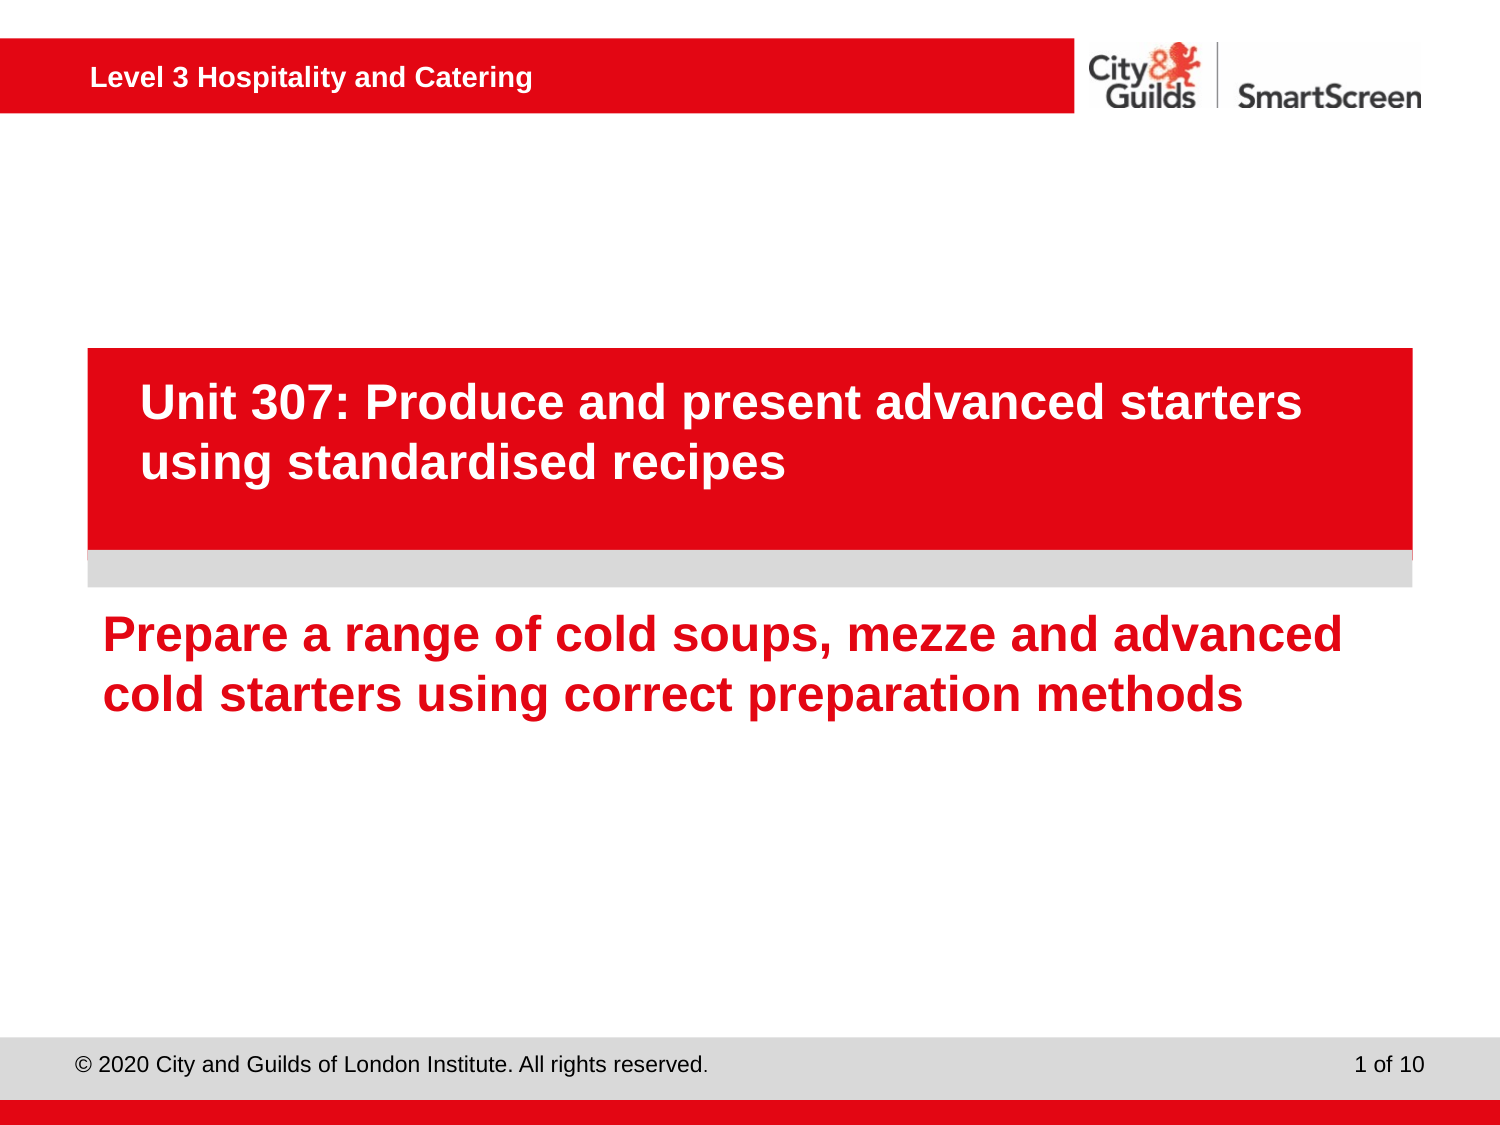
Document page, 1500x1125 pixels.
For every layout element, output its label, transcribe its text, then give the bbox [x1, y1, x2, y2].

title Prepare a range of cold soups, mezze and advanced cold starters using correct preparation methods [87, 594, 1376, 1008]
picture [1089, 42, 1421, 108]
text_box [87, 549, 1413, 588]
list PowerPoint presentation [74, 224, 1426, 1006]
text_box [87, 348, 1413, 549]
text_box Unit 307: Produce and present advanced starters using standardised recipes [124, 362, 1388, 558]
